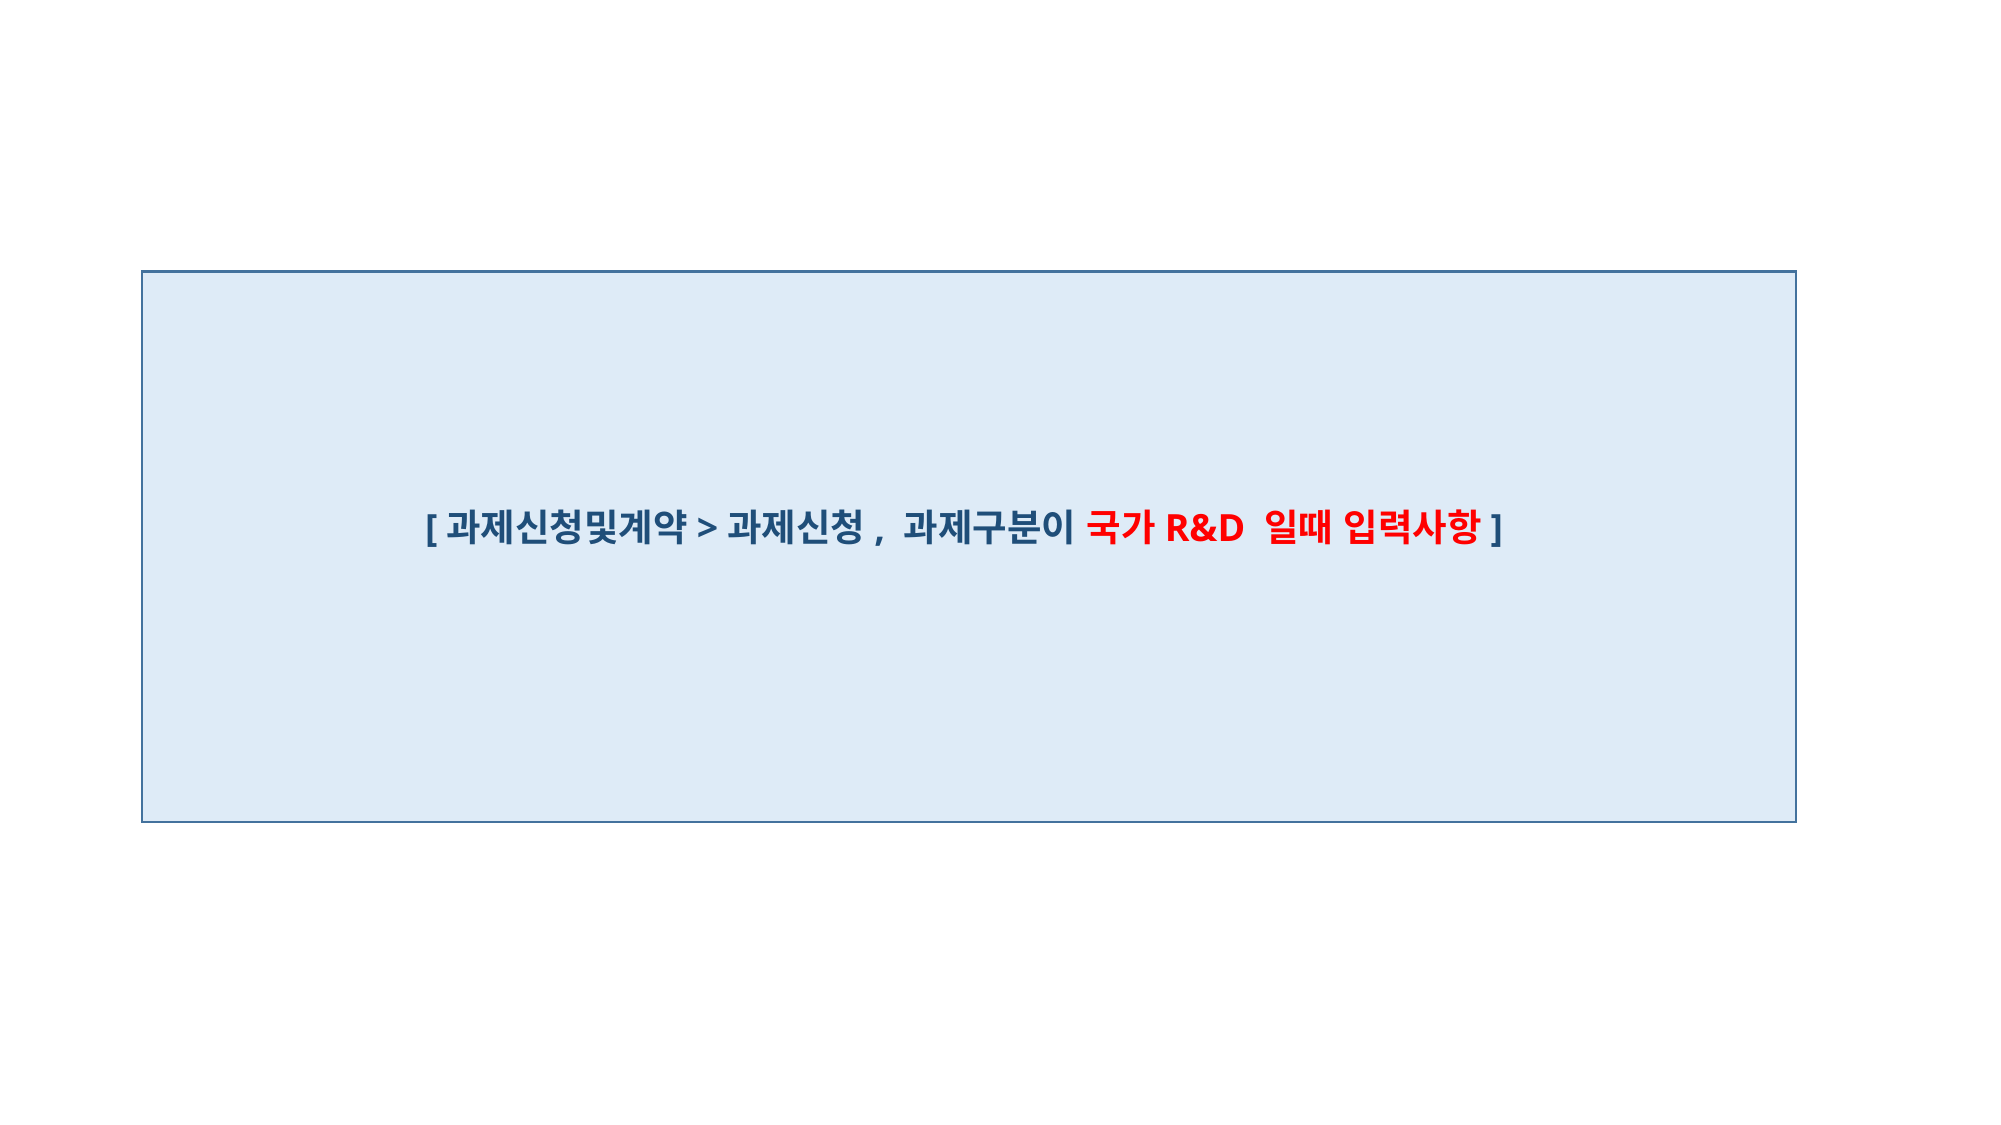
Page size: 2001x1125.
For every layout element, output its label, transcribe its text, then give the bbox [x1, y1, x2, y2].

text_box [과제신청및계약>과제신청, 과제구분이 국가R&D 일때 입력사항] [141, 270, 1797, 823]
